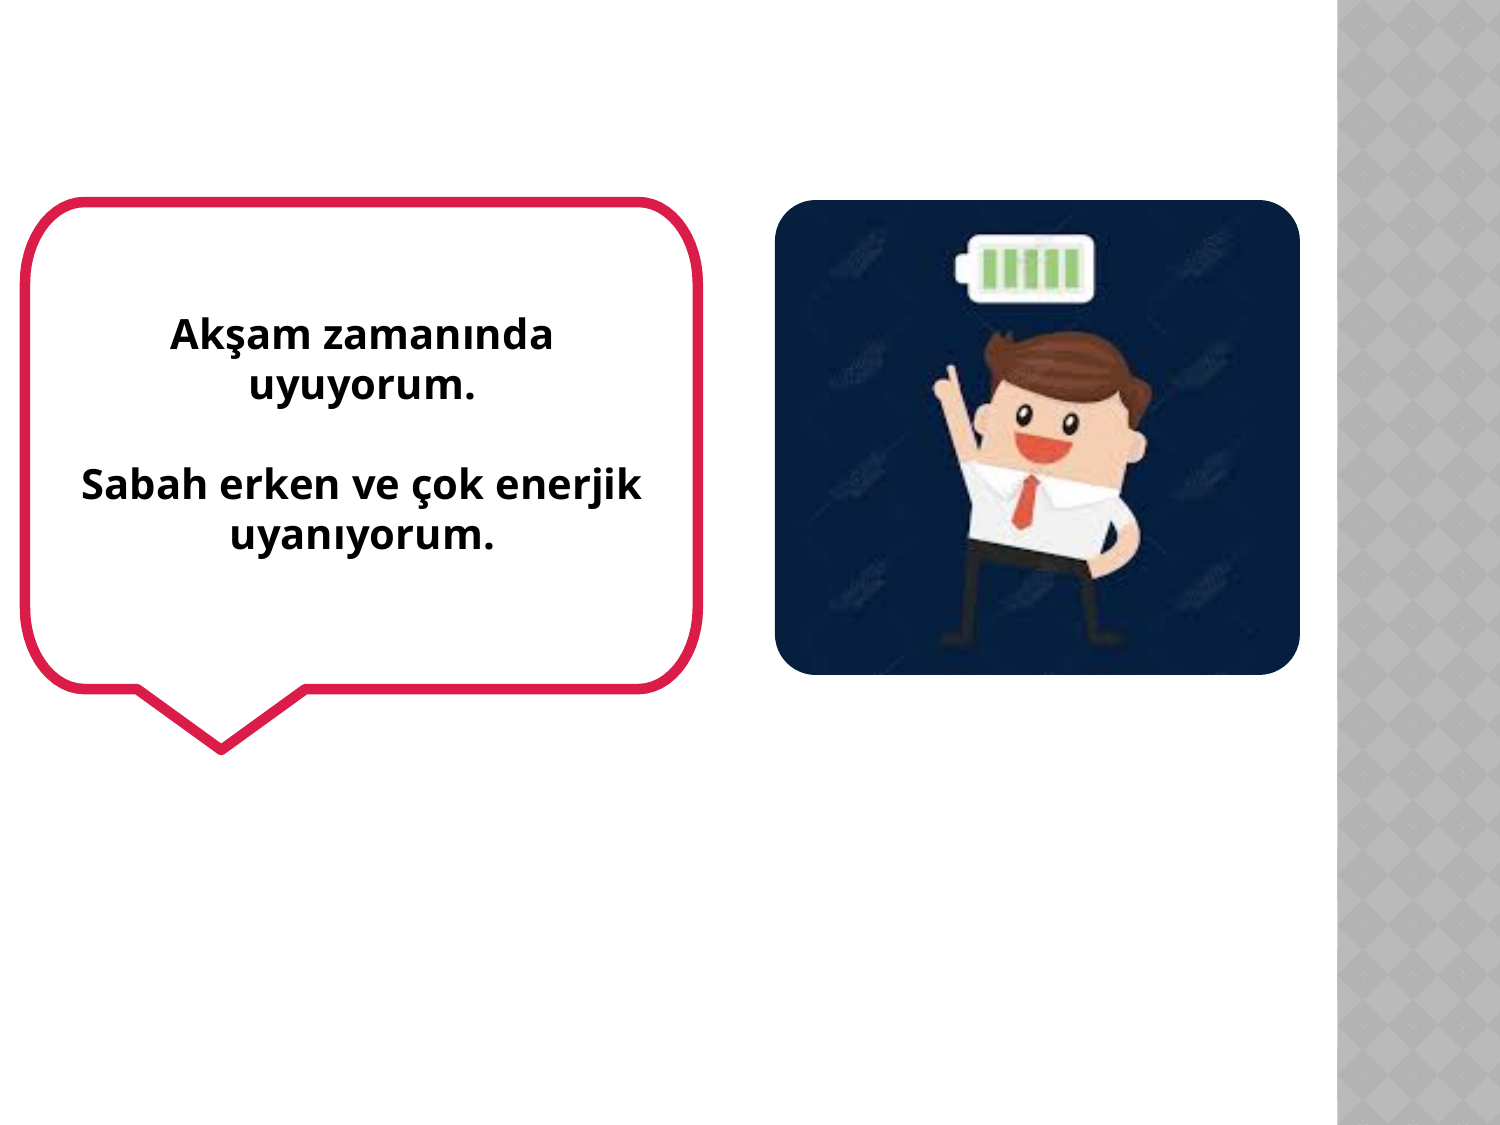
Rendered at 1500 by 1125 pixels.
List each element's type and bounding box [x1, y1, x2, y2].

picture [774, 199, 1301, 676]
text_box [24, 0, 776, 751]
